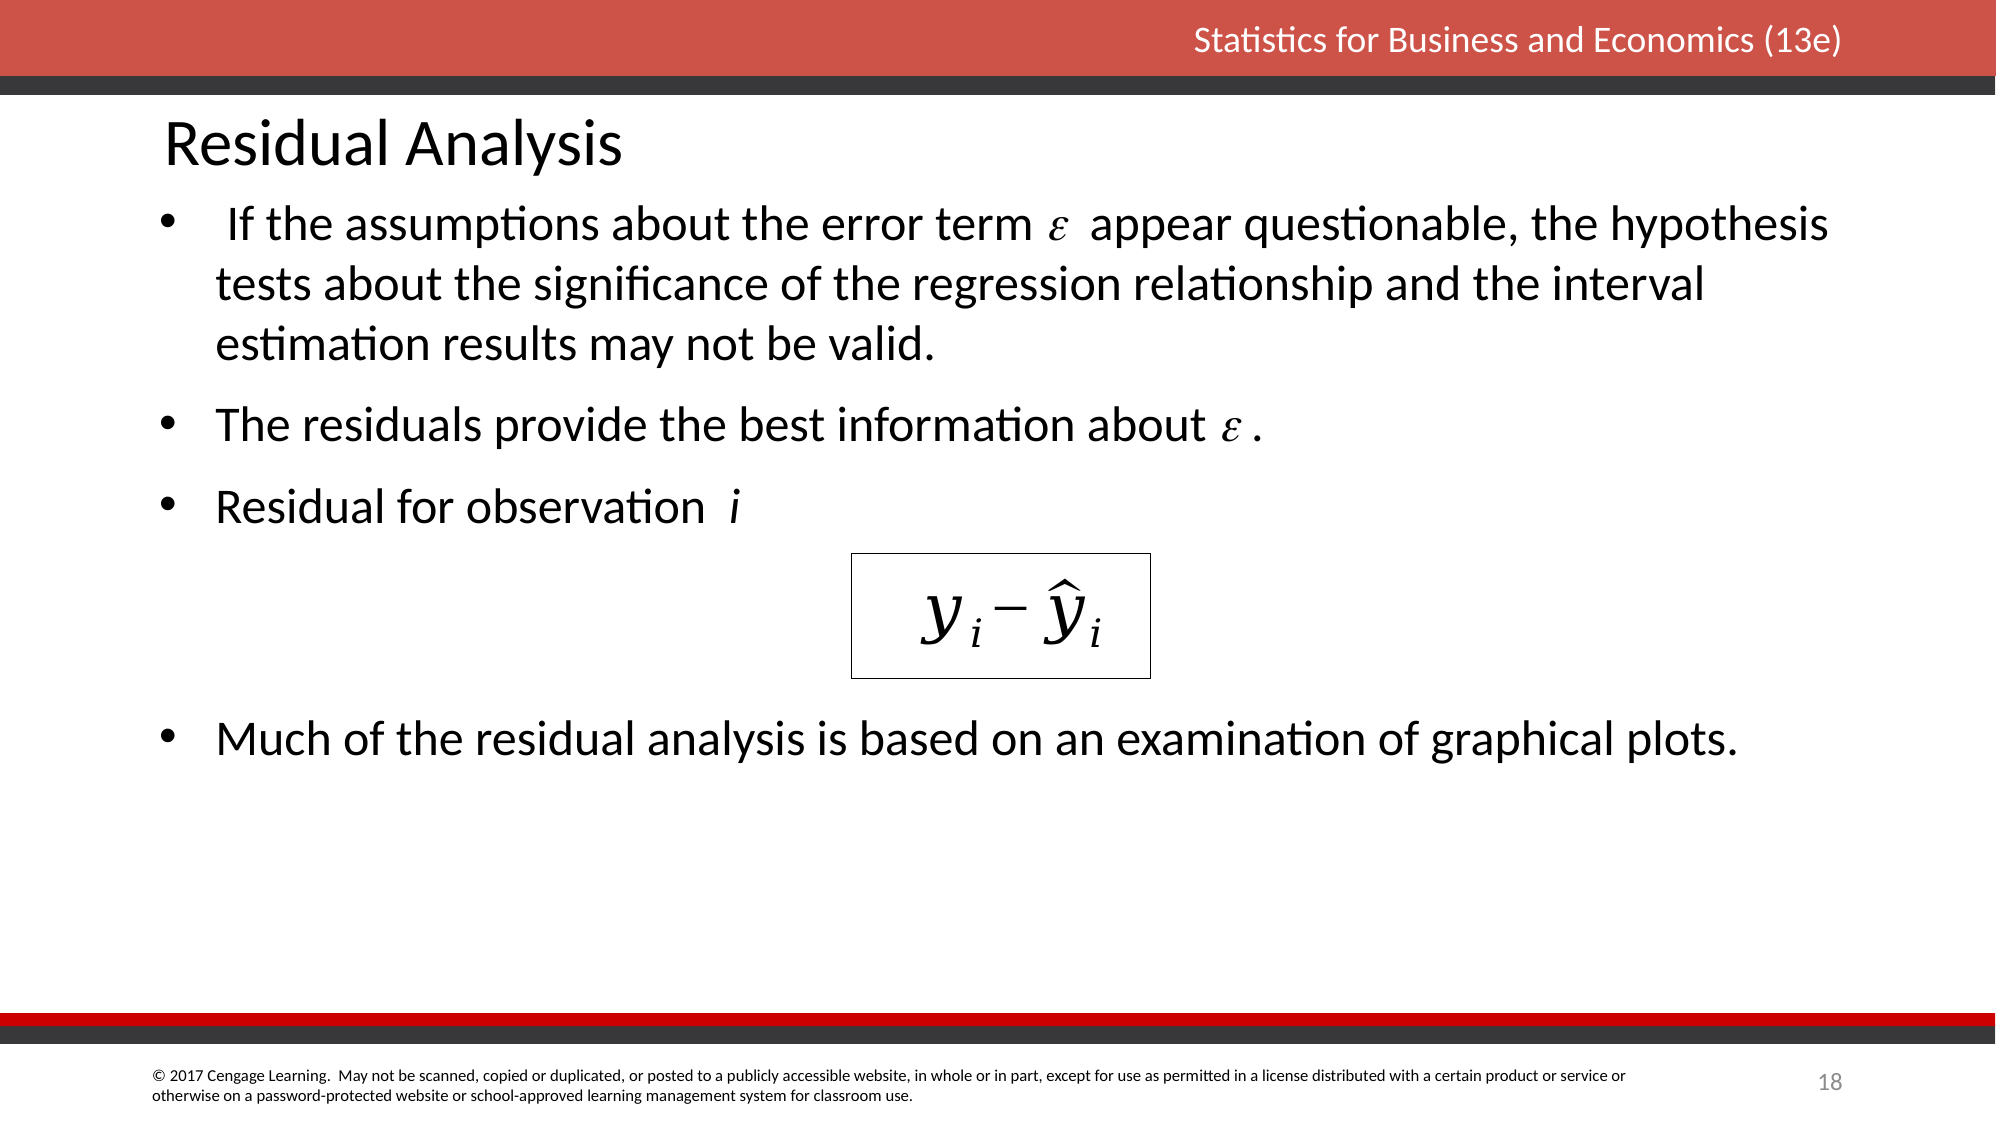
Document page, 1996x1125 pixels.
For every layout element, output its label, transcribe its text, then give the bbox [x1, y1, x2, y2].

picture [0, 76, 1996, 95]
picture [0, 1027, 1996, 1044]
text_box The residuals provide the best information about e . [144, 384, 1853, 460]
text_box Residual Analysis [149, 90, 1846, 183]
text_box If the assumptions about the error term e appear questionable, the hypothesis tests about the significance of the regression relationship and the interval estimation results may not be valid. [144, 183, 1853, 378]
text_box Residual for observation i [144, 466, 1853, 541]
slide_number 18 [1755, 1057, 1858, 1103]
text_box Much of the residual analysis is based on an examination of graphical plots. [144, 697, 1853, 773]
text_box [851, 553, 1151, 679]
